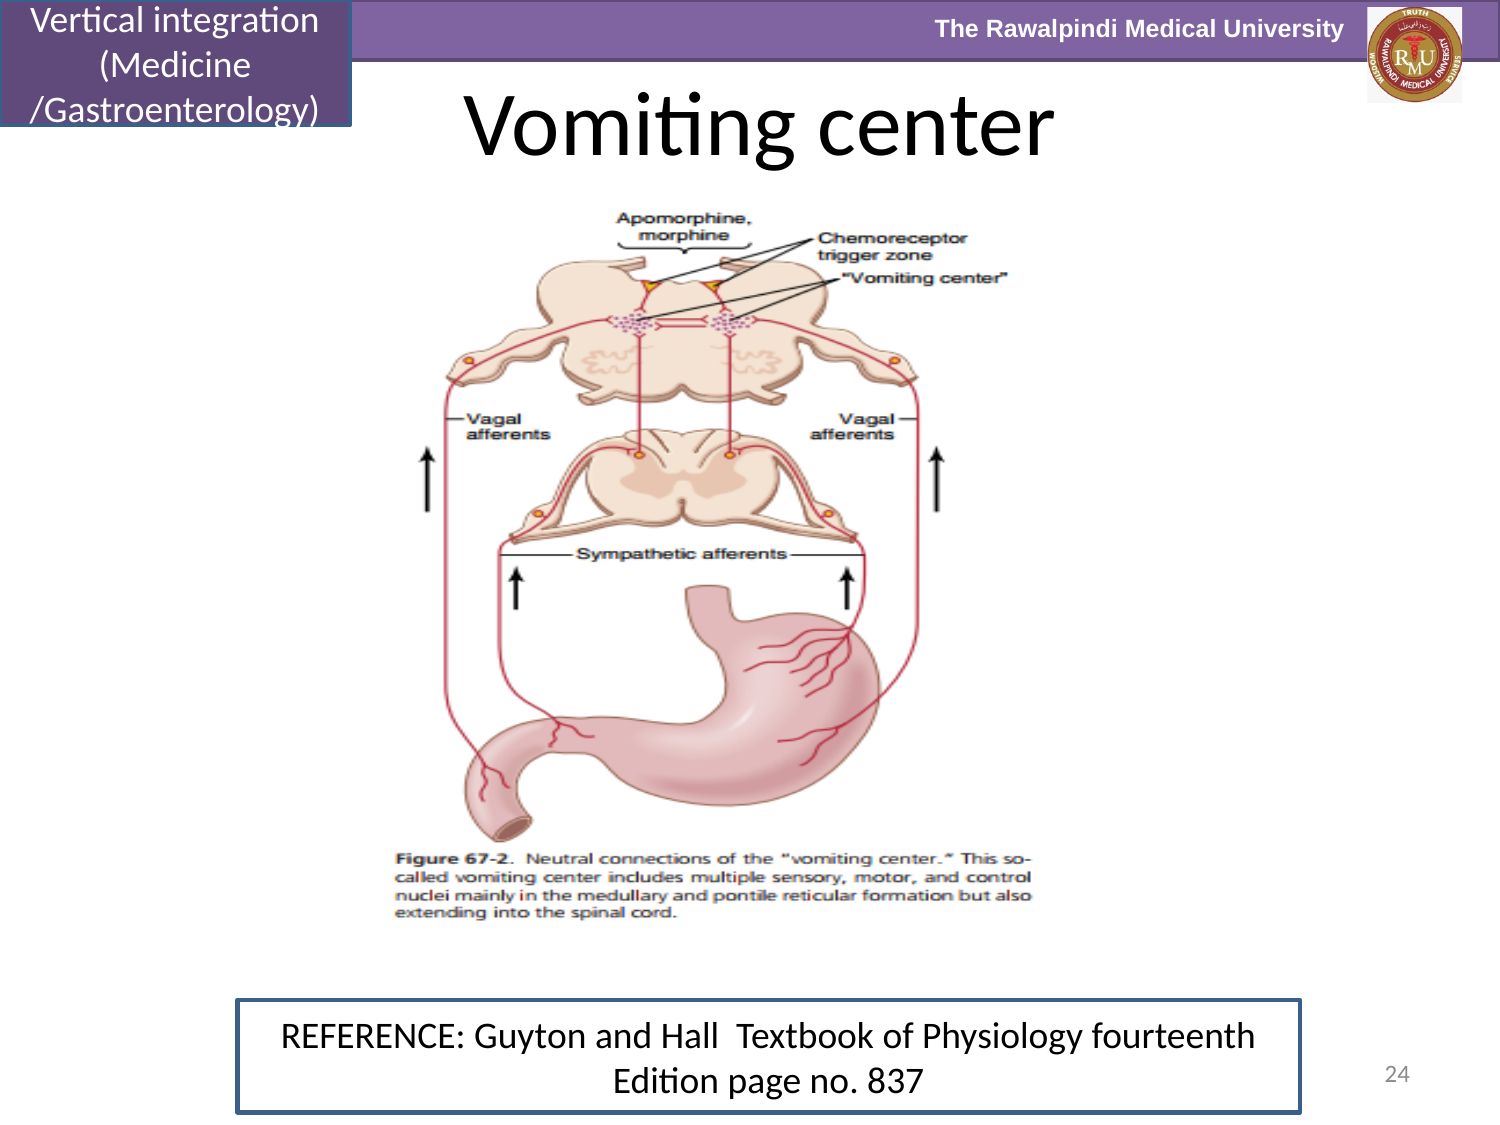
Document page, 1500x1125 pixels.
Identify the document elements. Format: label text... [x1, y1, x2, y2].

text_box Vertical integration (Medicine /Gastroenterology) [0, 0, 352, 127]
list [374, 199, 1076, 934]
title Vomiting center [75, 24, 1425, 213]
text_box REFERENCE: Guyton and Hall Textbook of Physiology fourteenth Edition page no. 837 [235, 998, 1302, 1115]
slide_number 24 [1302, 1042, 1425, 1103]
picture [1367, 7, 1463, 103]
